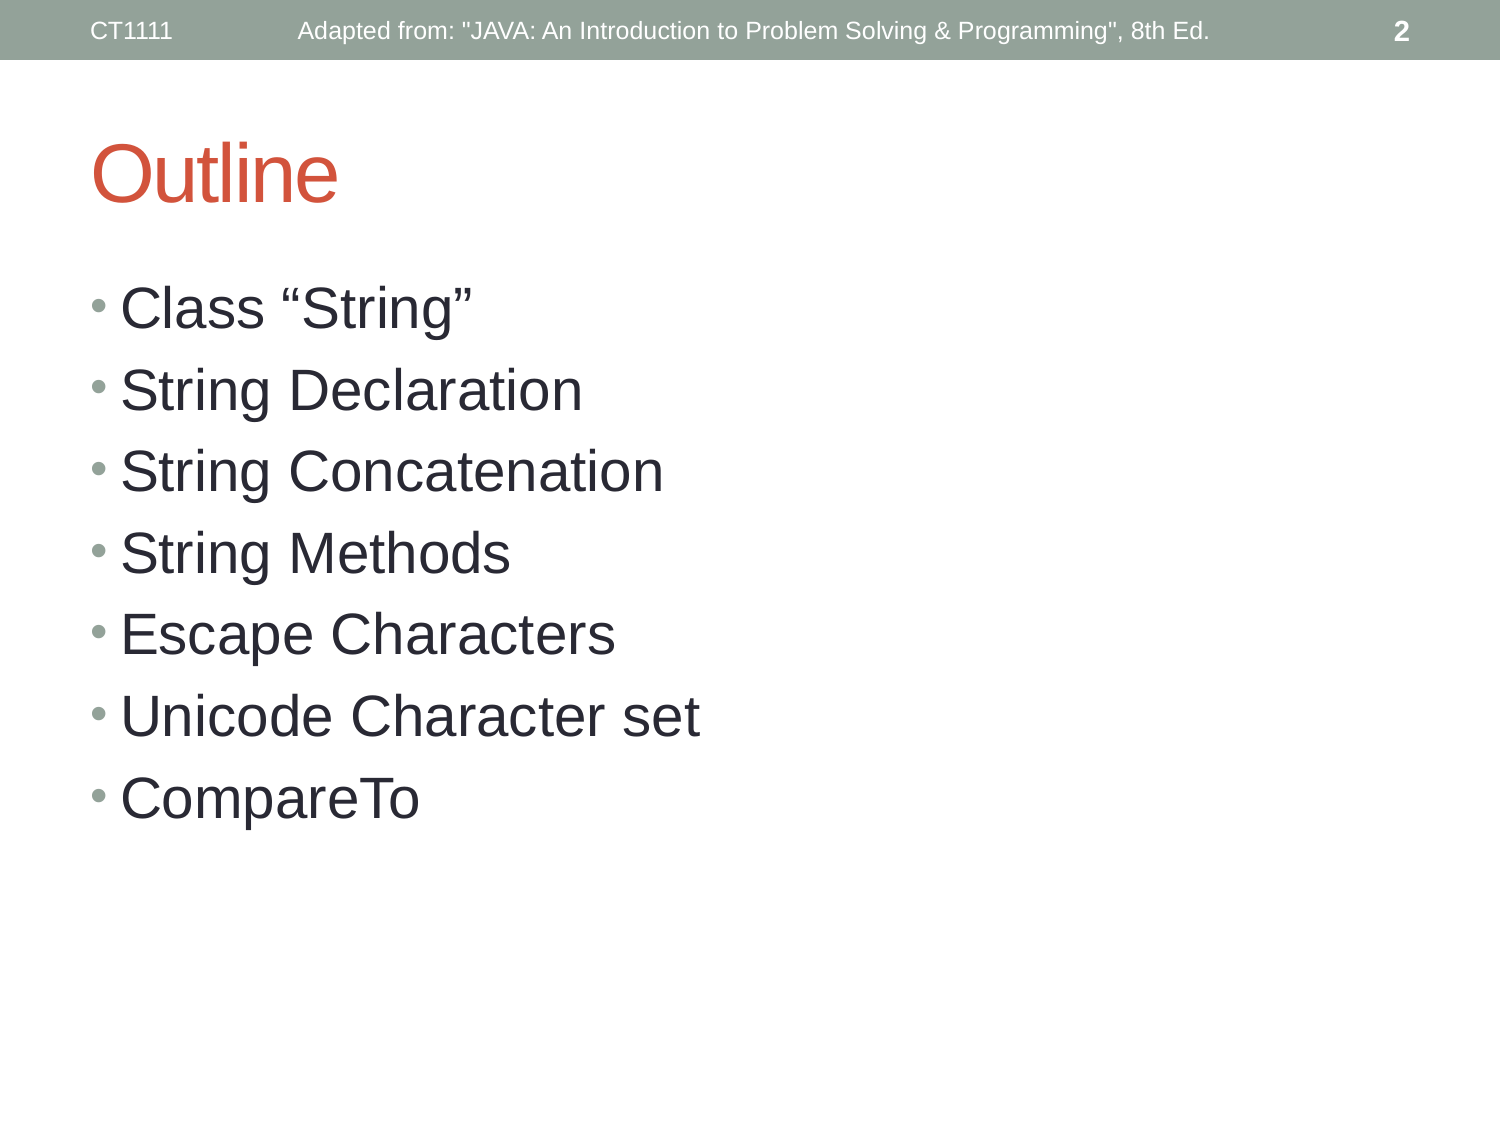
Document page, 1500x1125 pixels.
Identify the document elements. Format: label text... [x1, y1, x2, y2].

list Class “String” String Declaration String Concatenation String Methods Escape Characters Unicode Character set CompareTo [75, 262, 1425, 1063]
slide_number 2 [1250, 3, 1425, 57]
title Outline [75, 87, 1425, 250]
slide_number CT1111 [75, 3, 272, 57]
footer Adapted from: "JAVA: An Introduction to Problem Solving & Programming", 8th Ed. [272, 3, 1238, 57]
